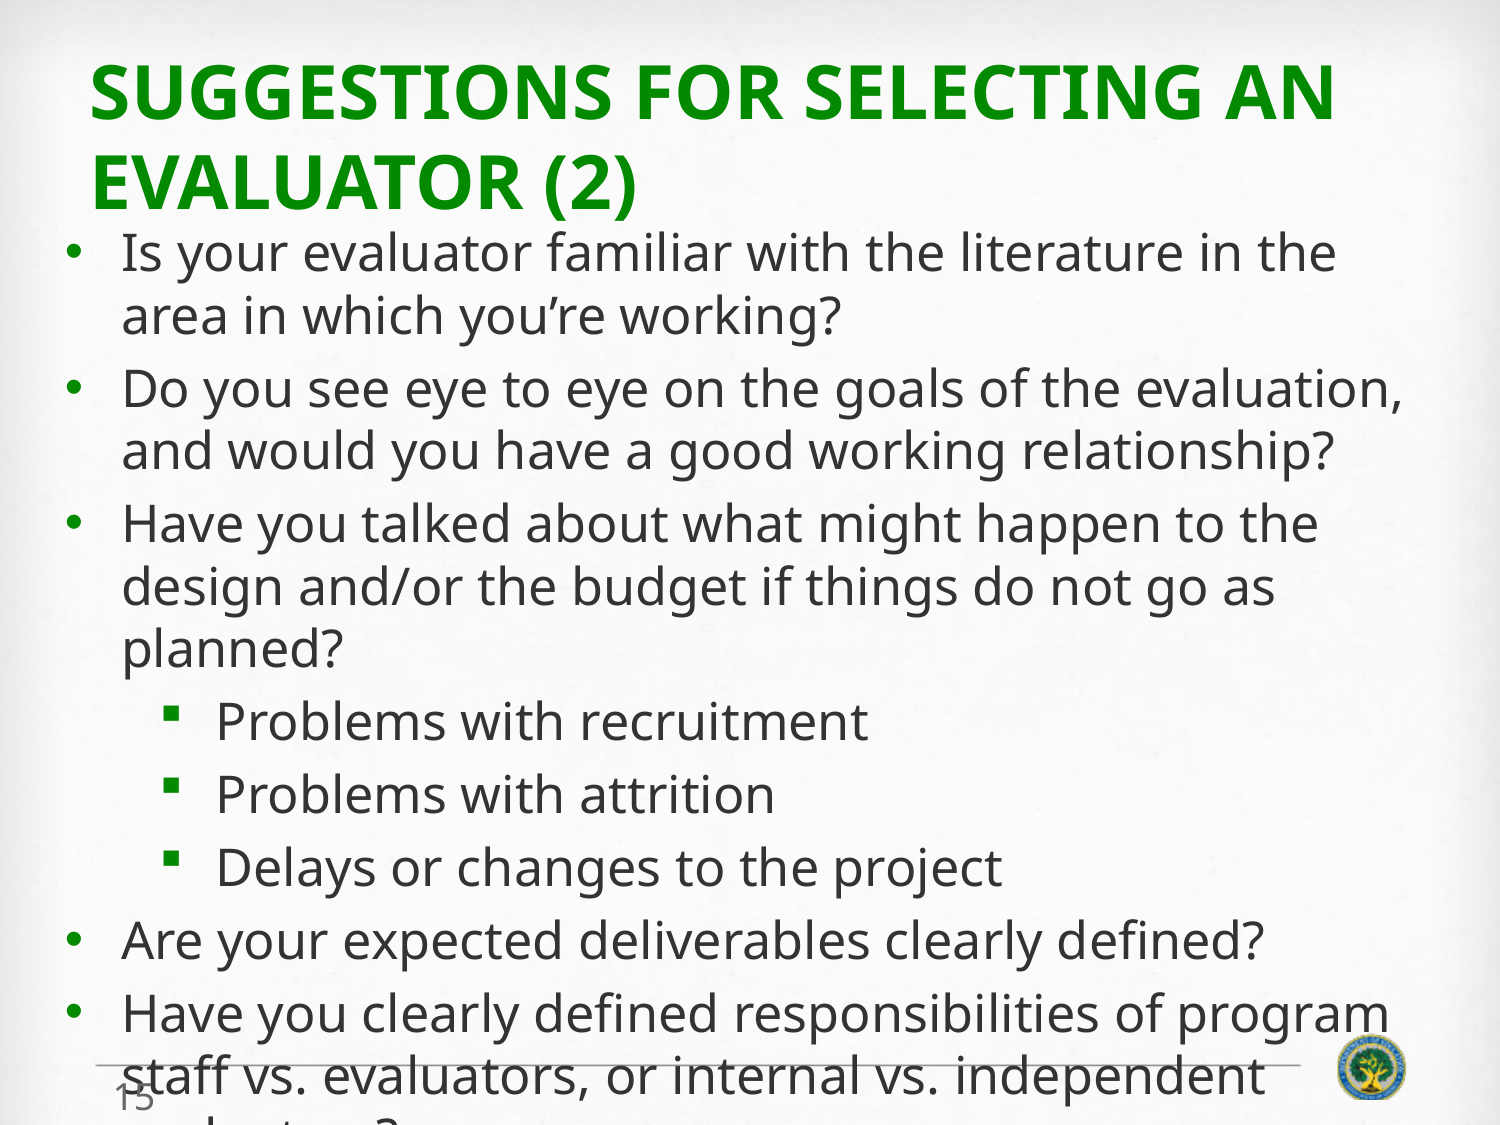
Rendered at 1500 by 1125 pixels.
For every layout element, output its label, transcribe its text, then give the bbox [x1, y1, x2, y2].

slide_number 15 [112, 1065, 200, 1125]
picture [0, 0, 1500, 1125]
title Suggestions for Selecting an Evaluator (2) [75, 37, 1425, 130]
list Is your evaluator familiar with the literature in the area in which you’re working? Do you see eye to eye on the goals of the evaluation, and would you have a good working relationship? Have you talked about what might happen to the design and/or the budget if things do not go as planned? Problems with recruitment Problems with attrition Delays or changes to the project Are your expected deliverables clearly defined? Have you clearly defined responsibilities of program staff vs. evaluators, or internal vs. independent evaluators? [12, 212, 1463, 1066]
